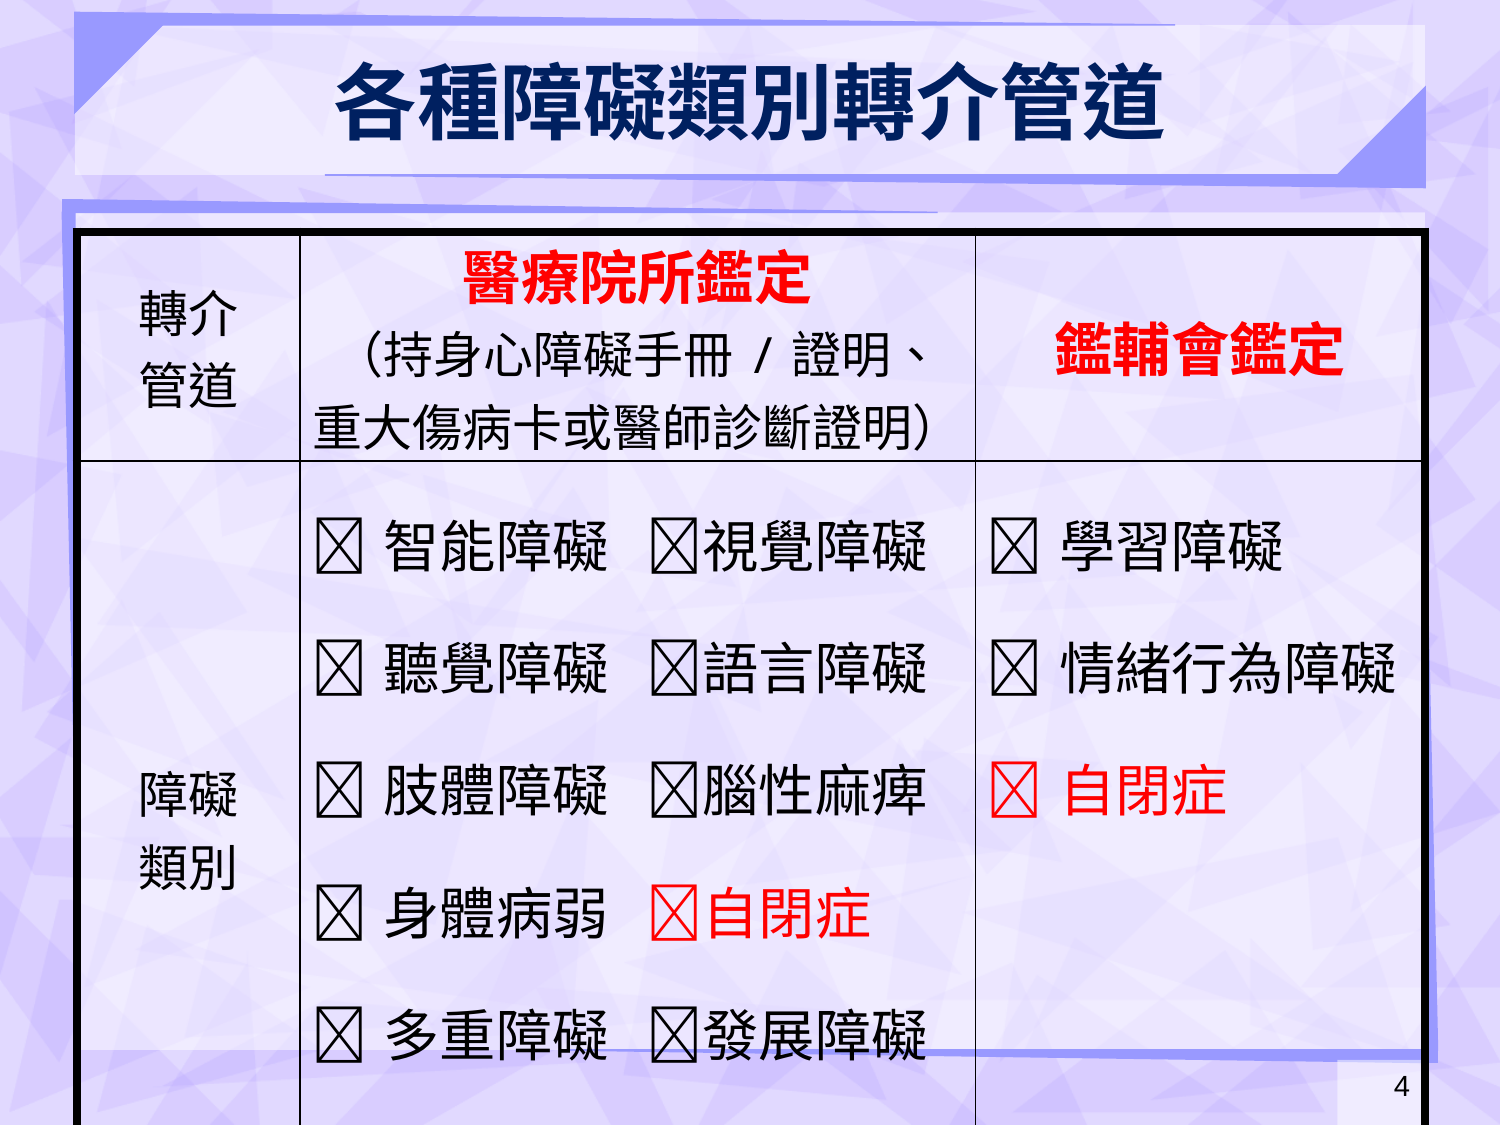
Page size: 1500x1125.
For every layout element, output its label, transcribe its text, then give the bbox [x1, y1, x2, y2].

table_header 轉介 管道 [81, 236, 299, 460]
picture [0, 0, 1500, 1125]
table_header 醫療院所鑑定 （持身心障礙手冊/證明、重大傷病卡或醫師診斷證明） [301, 236, 975, 460]
table_cell 智能障礙 視覺障礙 聽覺障礙 語言障礙 肢體障礙 腦性麻痺 身體病弱 自閉症 多重障礙 發展障礙 其他障礙 [301, 462, 975, 1125]
table_header 鑑輔會鑑定 [976, 236, 1421, 460]
table_cell 障礙 類別 [81, 462, 299, 1125]
title 各種障礙類別轉介管道 [162, 24, 1338, 175]
table_cell 學習障礙 情緒行為障礙 自閉症 [976, 462, 1421, 1125]
